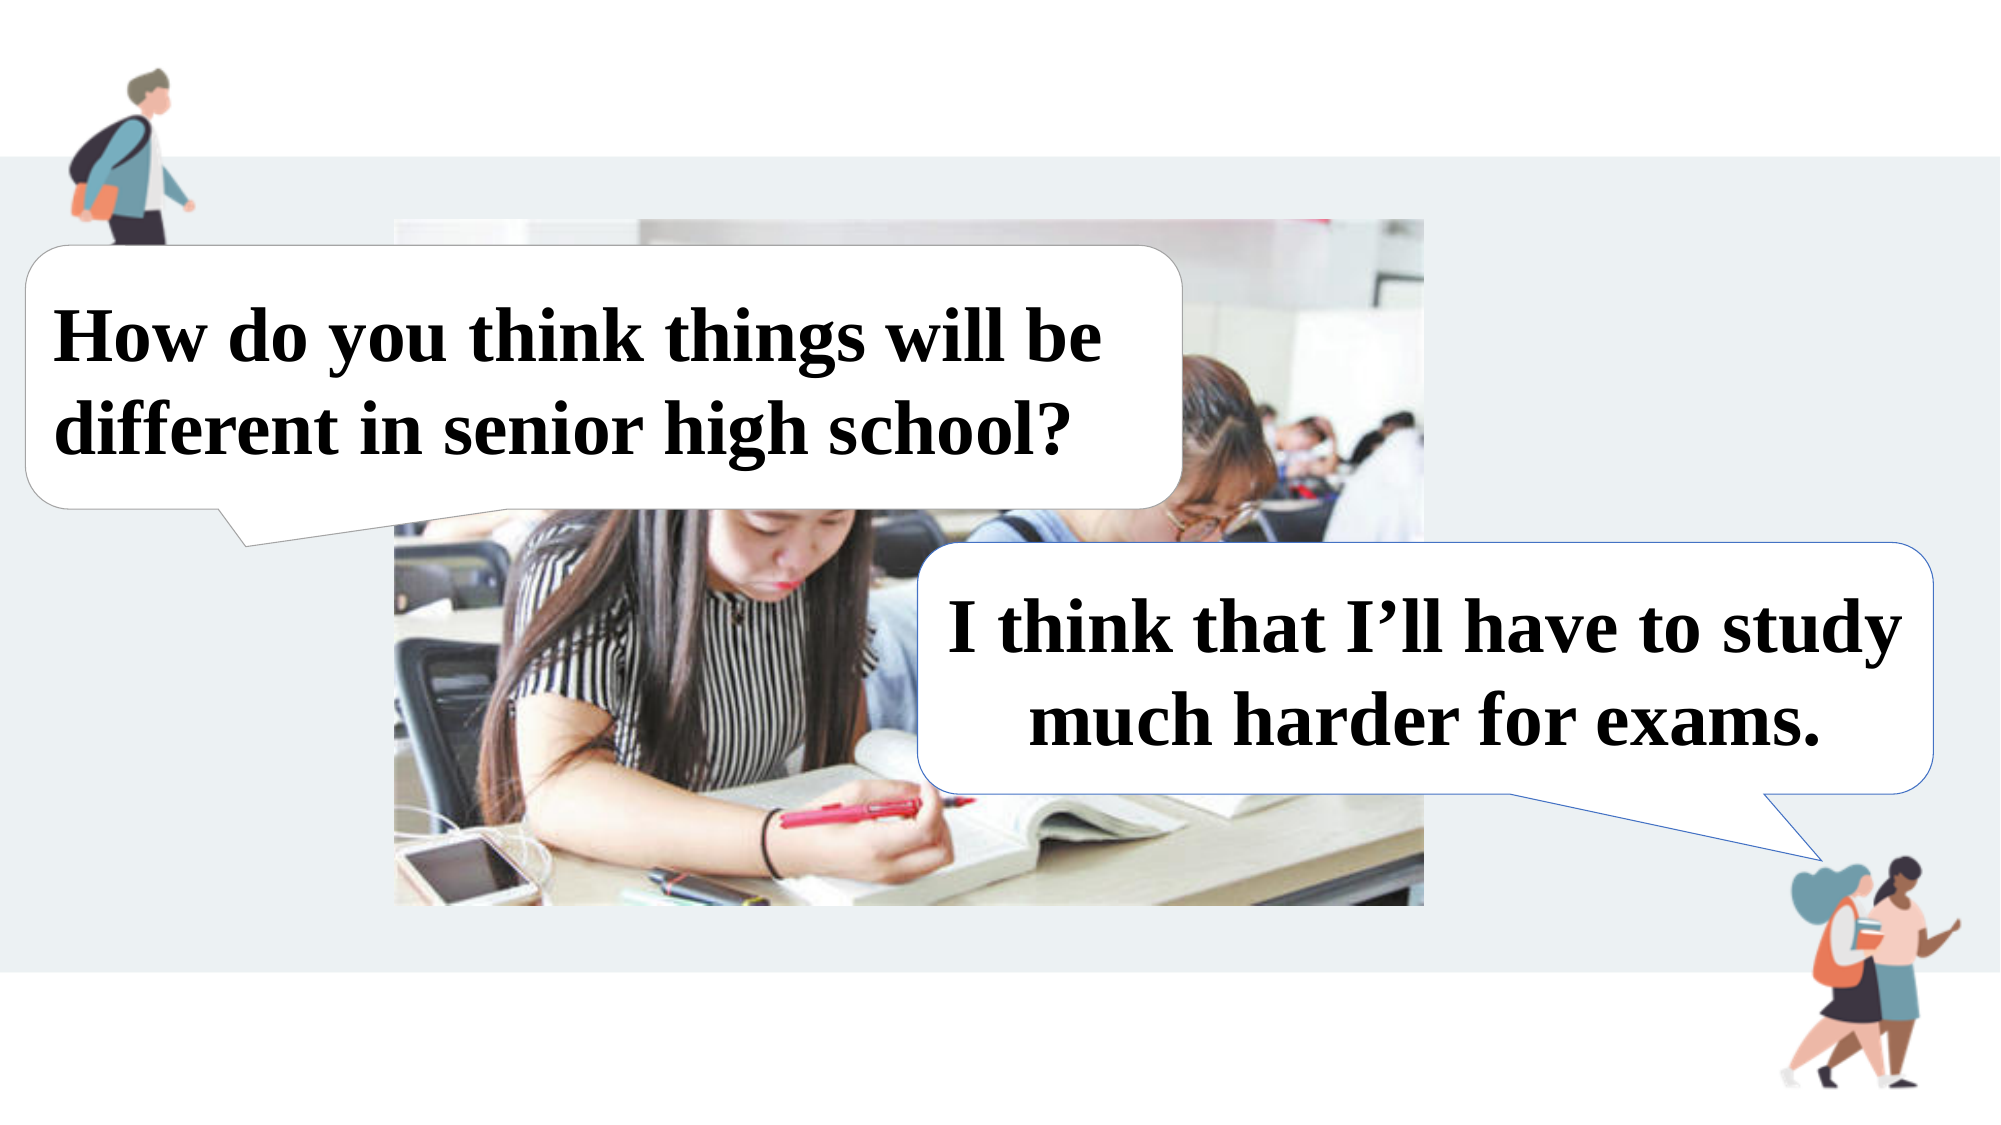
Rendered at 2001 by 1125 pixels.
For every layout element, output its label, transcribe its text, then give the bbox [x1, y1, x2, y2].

text_box I think that I’ll have to study much harder for exams. [1424, 541, 1934, 862]
picture [0, 0, 2001, 1125]
text_box How do you think things will be different in senior high school? [24, 244, 394, 548]
